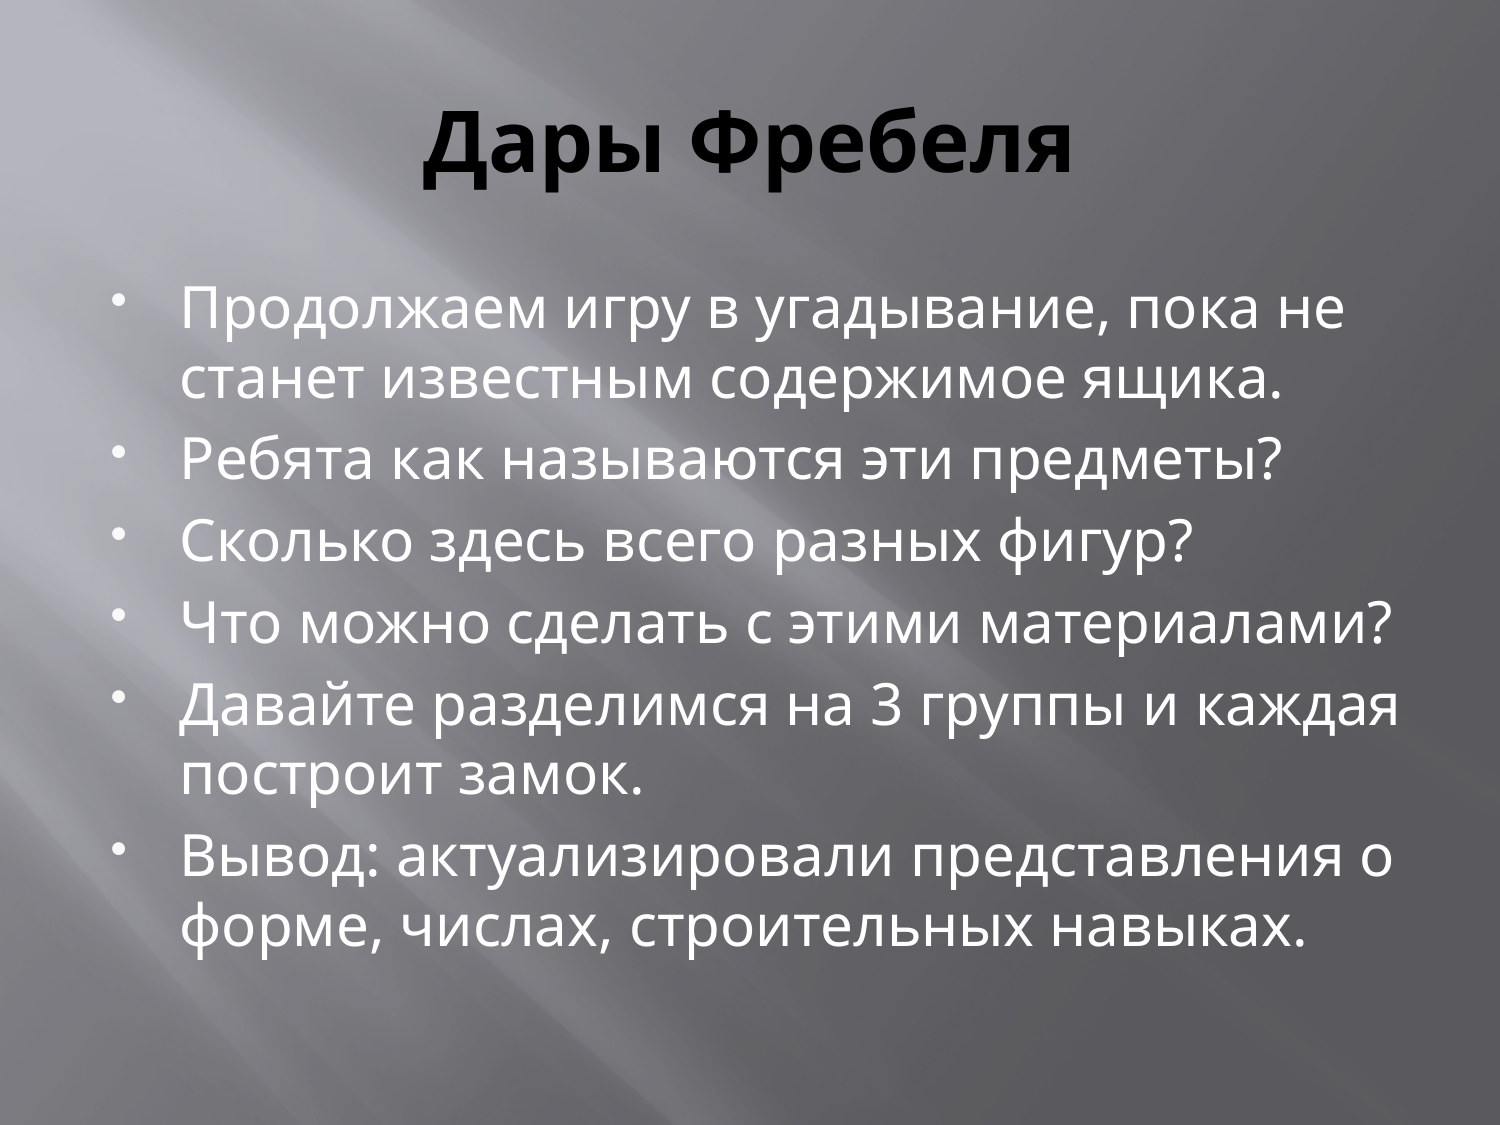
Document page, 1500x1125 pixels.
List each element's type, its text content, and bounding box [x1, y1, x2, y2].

list Продолжаем игру в угадывание, пока не станет известным содержимое ящика. Ребята как называются эти предметы? Сколько здесь всего разных фигур? Что можно сделать с этими материалами? Давайте разделимся на 3 группы и каждая построит замок. Вывод: актуализировали представления о форме, числах, строительных навыках. [75, 262, 1425, 1035]
title Дары Фребеля [75, 45, 1425, 233]
